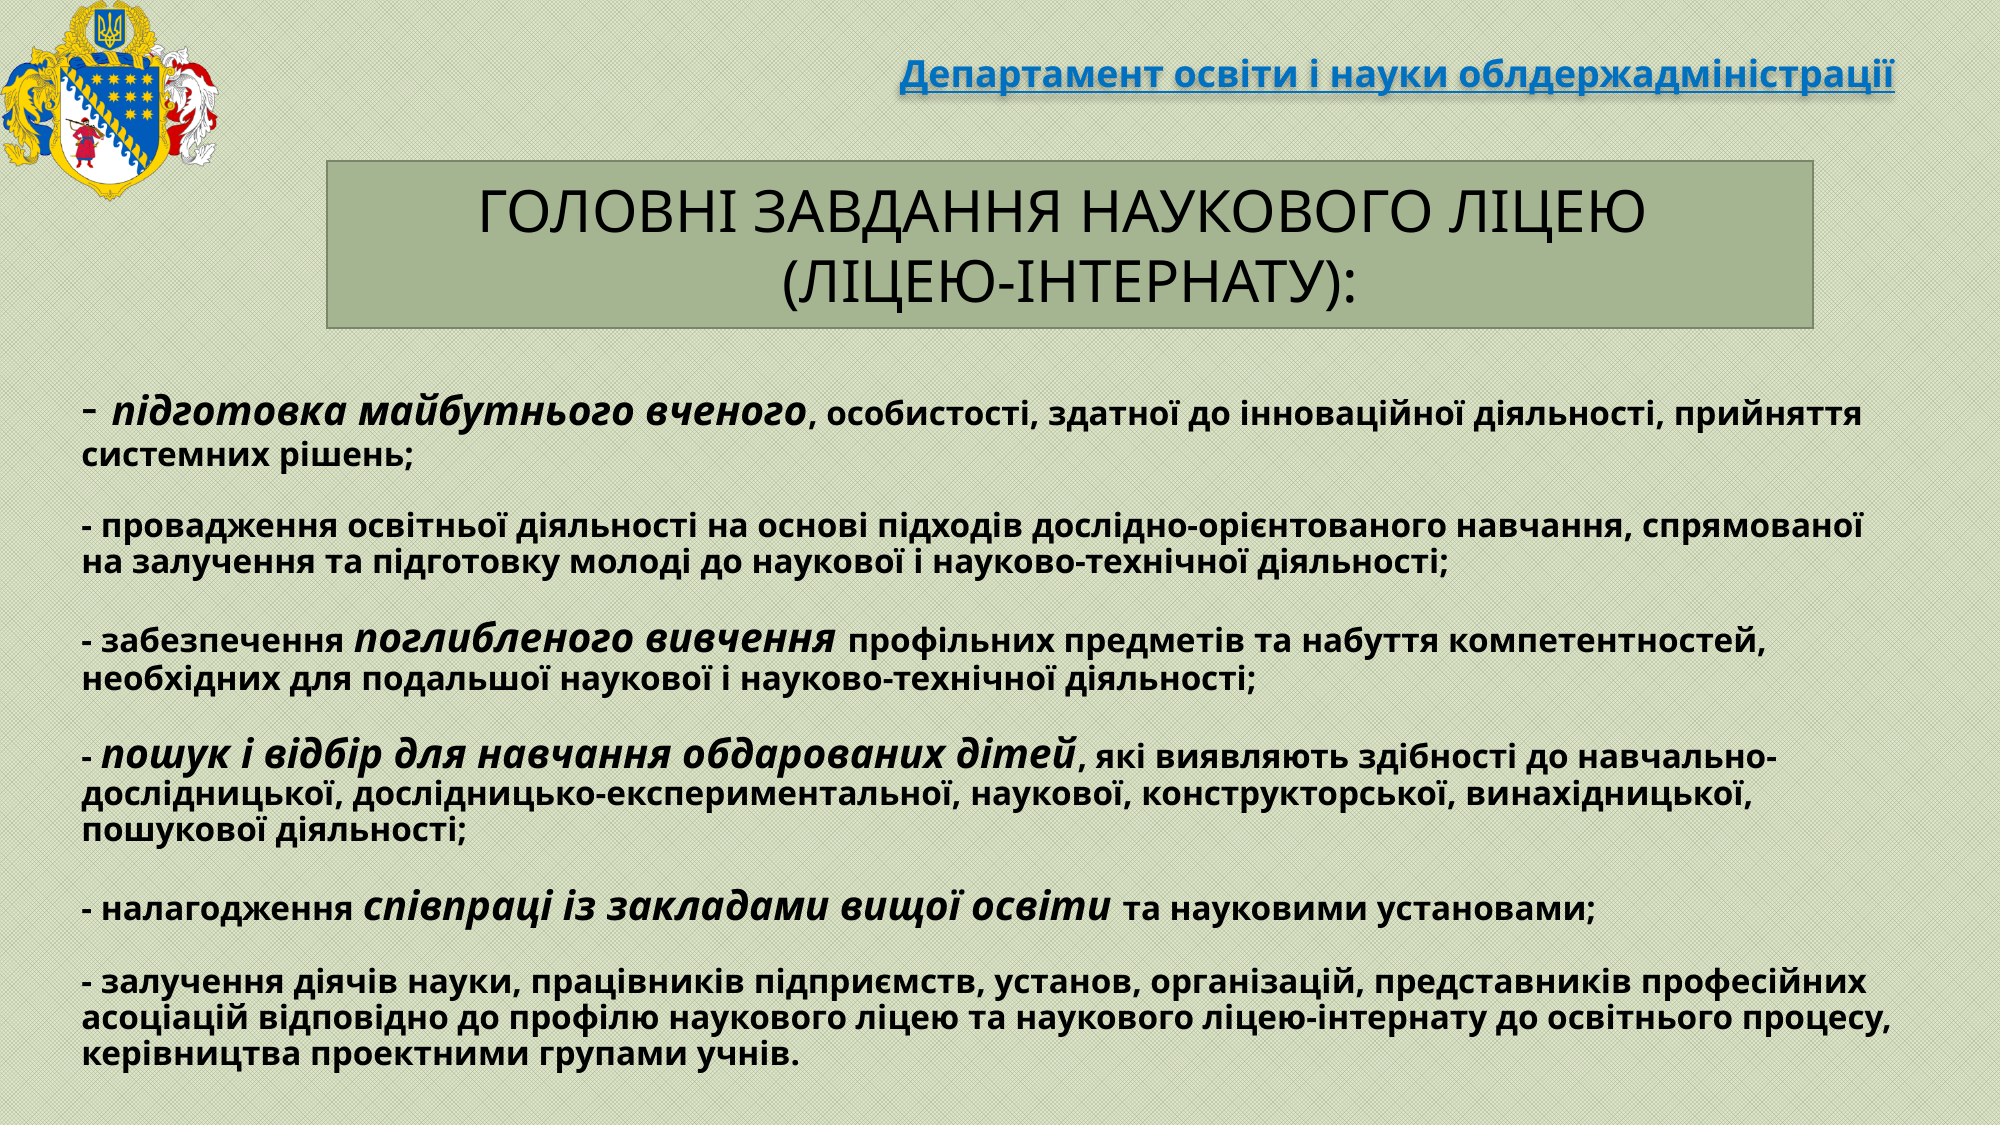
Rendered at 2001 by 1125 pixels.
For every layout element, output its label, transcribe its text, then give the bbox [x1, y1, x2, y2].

text_box Департамент освіти і науки облдержадміністрації [885, 42, 2000, 103]
picture [0, 0, 219, 202]
text_box ГОЛОВНІ ЗАВДАННЯ НАУКОВОГО ЛІЦЕЮ (ЛІЦЕЮ-ІНТЕРНАТУ): [326, 160, 1814, 329]
title - підготовка майбутнього вченого, особистості, здатної до інноваційної діяльності, прийняття системних рішень; - провадження освітньої діяльності на основі підходів дослідно-орієнтованого навчання, спрямованої на залучення та підготовку молоді до наукової і науково-технічної діяльності; - забезпечення поглибленого вивчення профільних предметів та набуття компетентностей, необхідних для подальшої наукової і науково-технічної діяльності; - пошук і відбір для навчання обдарованих дітей, які виявляють здібності до навчально-дослідницької, дослідницько-експериментальної, наукової, конструкторської, винахідницької, пошукової діяльності; - налагодження співпраці із закладами вищої освіти та науковими установами; - залучення діячів науки, працівників підприємств, установ, організацій, представників професійних асоціацій відповідно до профілю наукового ліцею та наукового ліцею-інтернату до освітнього процесу, керівництва проектними групами учнів. [66, 317, 1929, 1102]
